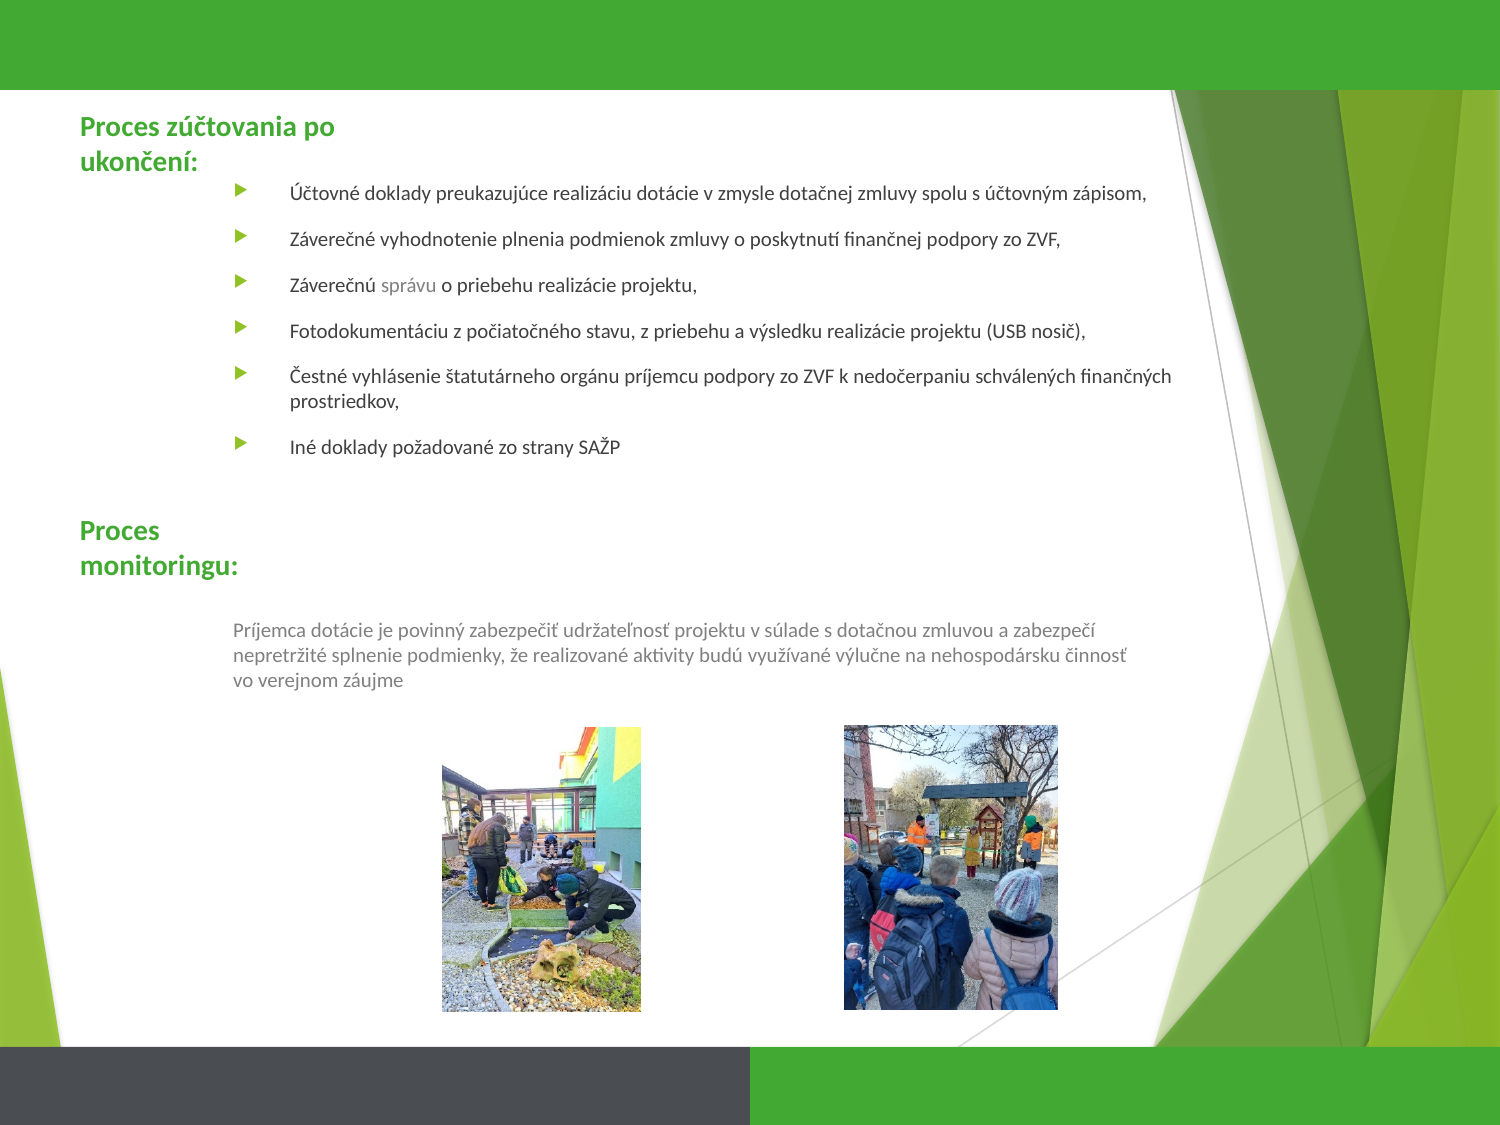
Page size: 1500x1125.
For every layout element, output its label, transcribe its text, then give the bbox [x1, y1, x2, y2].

list Účtovné doklady preukazujúce realizáciu dotácie v zmysle dotačnej zmluvy spolu s účtovným zápisom, Záverečné vyhodnotenie plnenia podmienok zmluvy o poskytnutí finančnej podpory zo ZVF, Záverečnú správu o priebehu realizácie projektu, Fotodokumentáciu z počiatočného stavu, z priebehu a výsledku realizácie projektu (USB nosič), Čestné vyhlásenie štatutárneho orgánu príjemcu podpory zo ZVF k nedočerpaniu schválených finančných prostriedkov, Iné doklady požadované zo strany SAŽP [218, 172, 1270, 563]
picture [442, 727, 641, 1012]
text_box Proces monitoringu: [64, 503, 313, 636]
title Proces zúčtovania po ukončení: [64, 99, 372, 268]
text_box Príjemca dotácie je povinný zabezpečiť udržateľnosť projektu v súlade s dotačnou zmluvou a zabezpečí nepretržité splnenie podmienky, že realizované aktivity budú využívané výlučne na nehospodársku činnosť vo verejnom záujme [218, 609, 1164, 700]
picture [843, 725, 1058, 1010]
